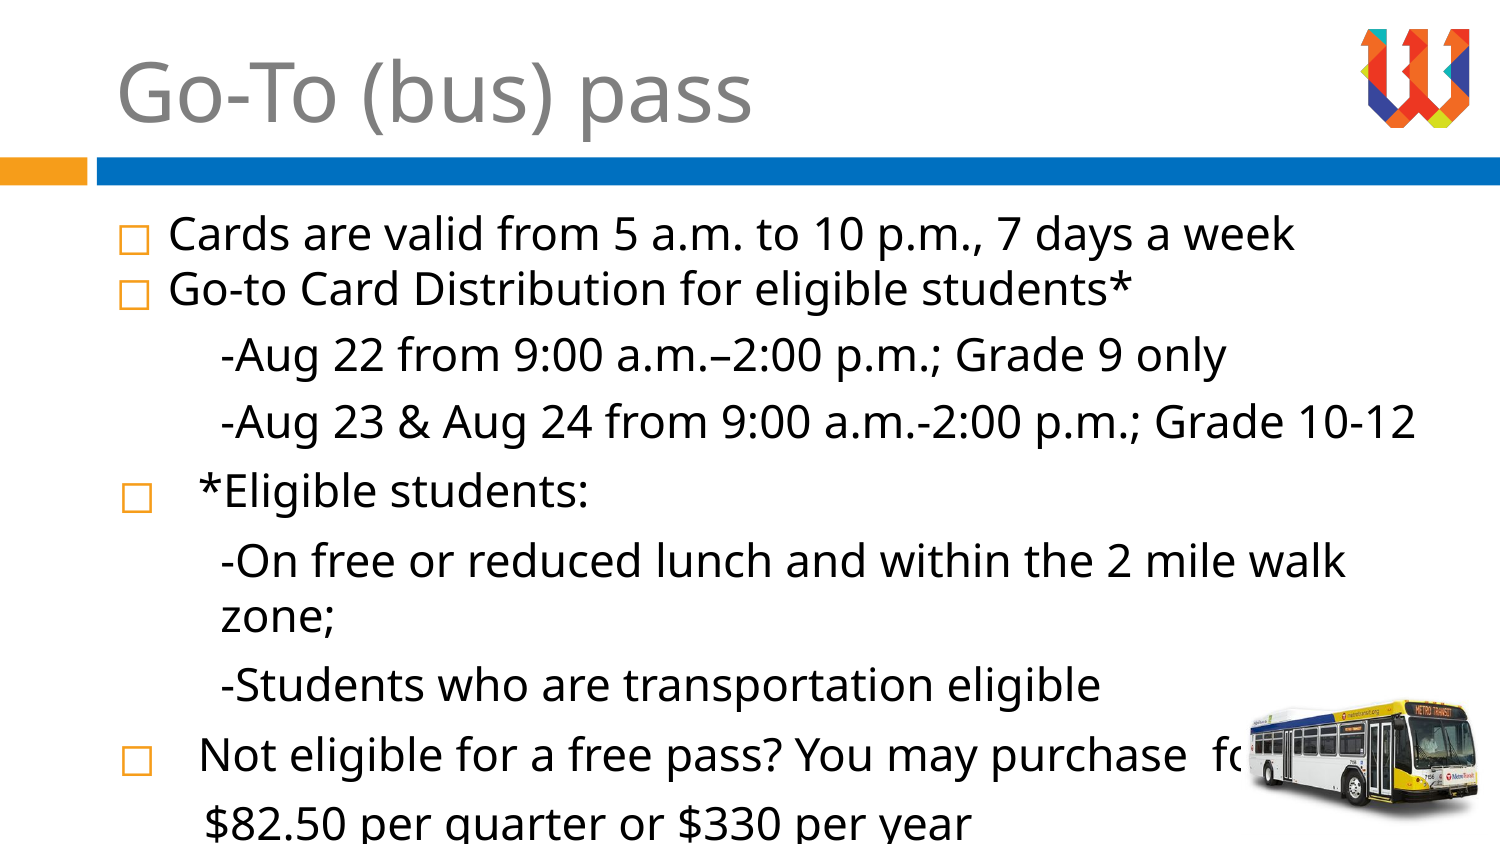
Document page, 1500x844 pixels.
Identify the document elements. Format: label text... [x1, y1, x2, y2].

picture [1241, 670, 1488, 835]
picture [1349, 20, 1488, 136]
list Cards are valid from 5 a.m. to 10 p.m., 7 days a week Go-to Card Distribution for eligible students* -Aug 22 from 9:00 a.m.–2:00 p.m.; Grade 9 only -Aug 23 & Aug 24 from 9:00 a.m.-2:00 p.m.; Grade 10-12 *Eligible students: -On free or reduced lunch and within the 2 mile walk zone; -Students who are transportation eligible Not eligible for a free pass? You may purchase for $82.50 per quarter or $330 per year [100, 196, 1450, 835]
title Go-To (bus) pass [100, 28, 1438, 150]
